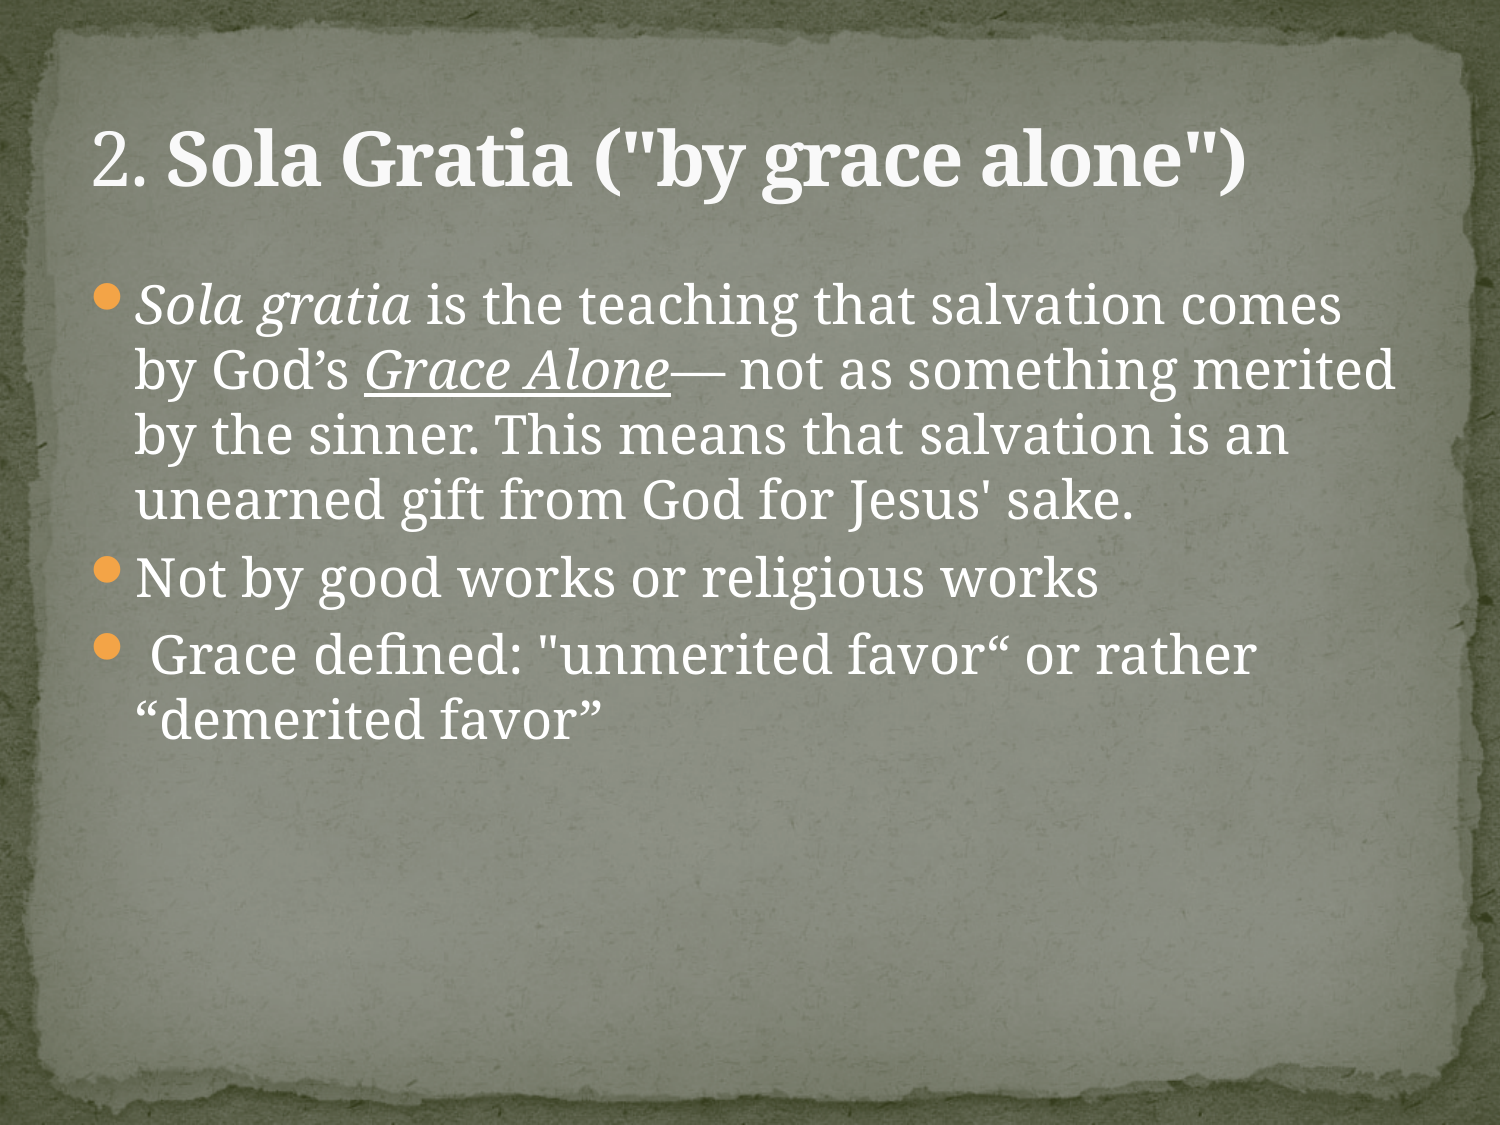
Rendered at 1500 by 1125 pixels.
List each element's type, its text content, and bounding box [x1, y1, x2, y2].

list Sola gratia is the teaching that salvation comes by God’s Grace Alone— not as something merited by the sinner. This means that salvation is an unearned gift from God for Jesus' sake. Not by good works or religious works Grace defined: "unmerited favor“ or rather “demerited favor” [75, 300, 1425, 1000]
title 2. Sola Gratia ("by grace alone") [74, 99, 1425, 300]
